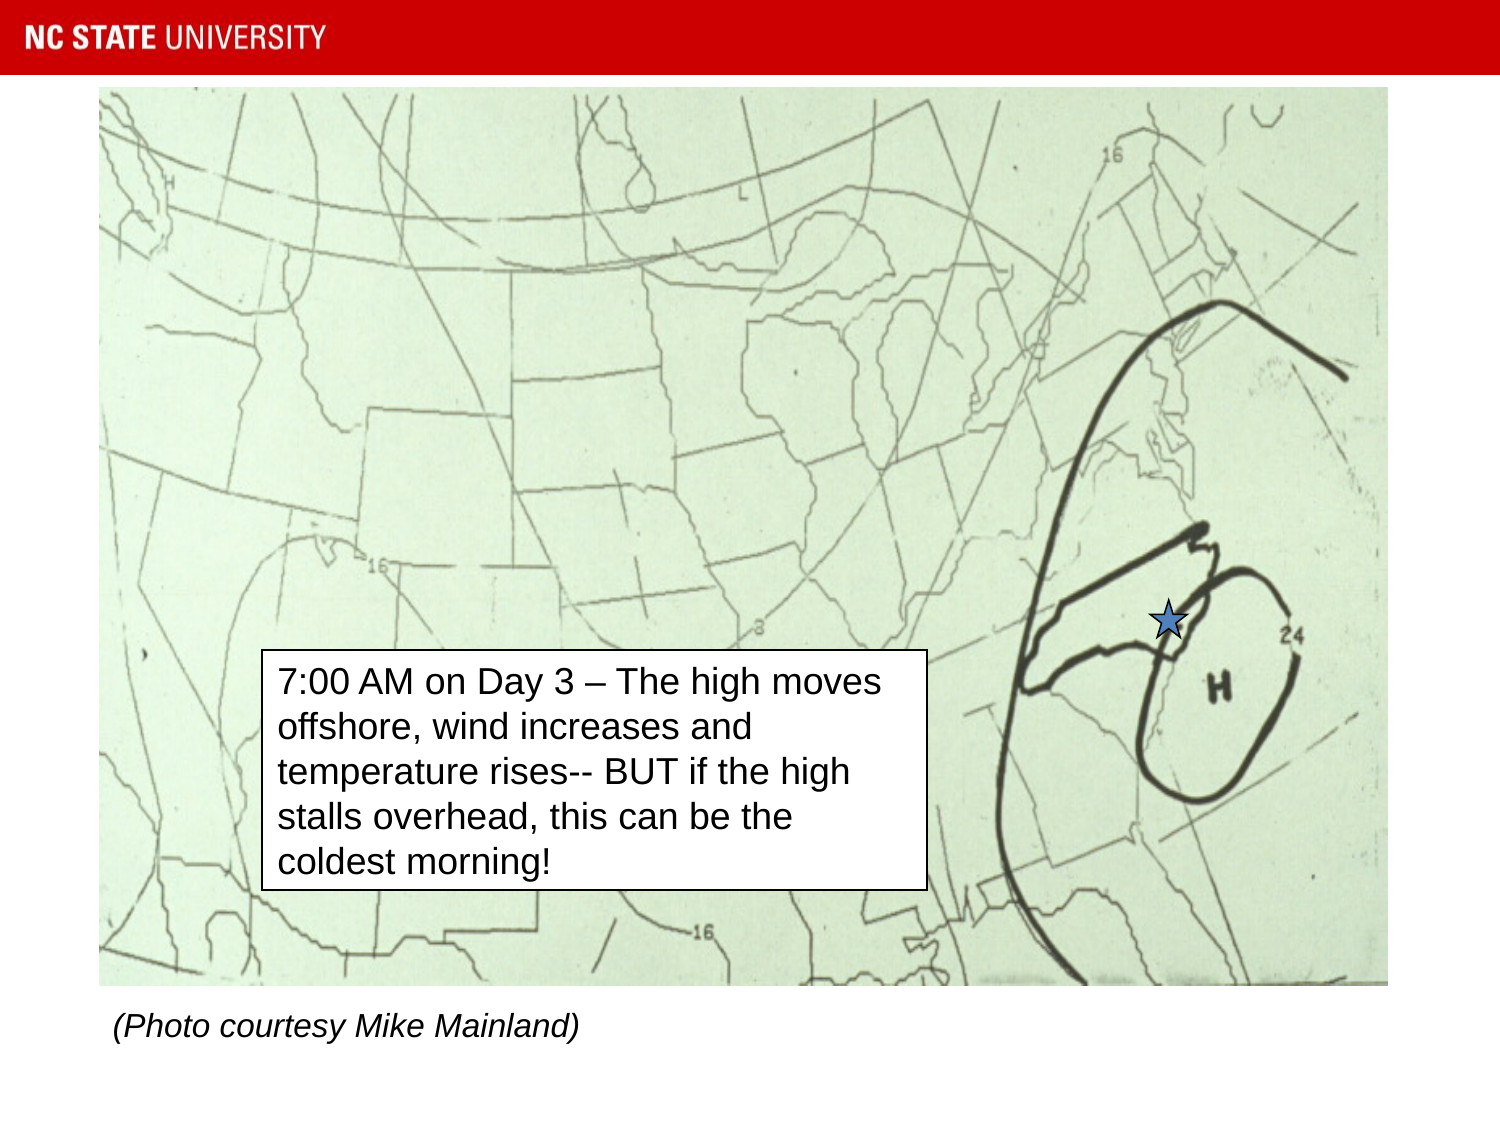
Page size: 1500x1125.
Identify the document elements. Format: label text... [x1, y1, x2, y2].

text_box (Photo courtesy Mike Mainland) [97, 997, 596, 1052]
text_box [99, 87, 1388, 986]
picture [0, 0, 1500, 75]
